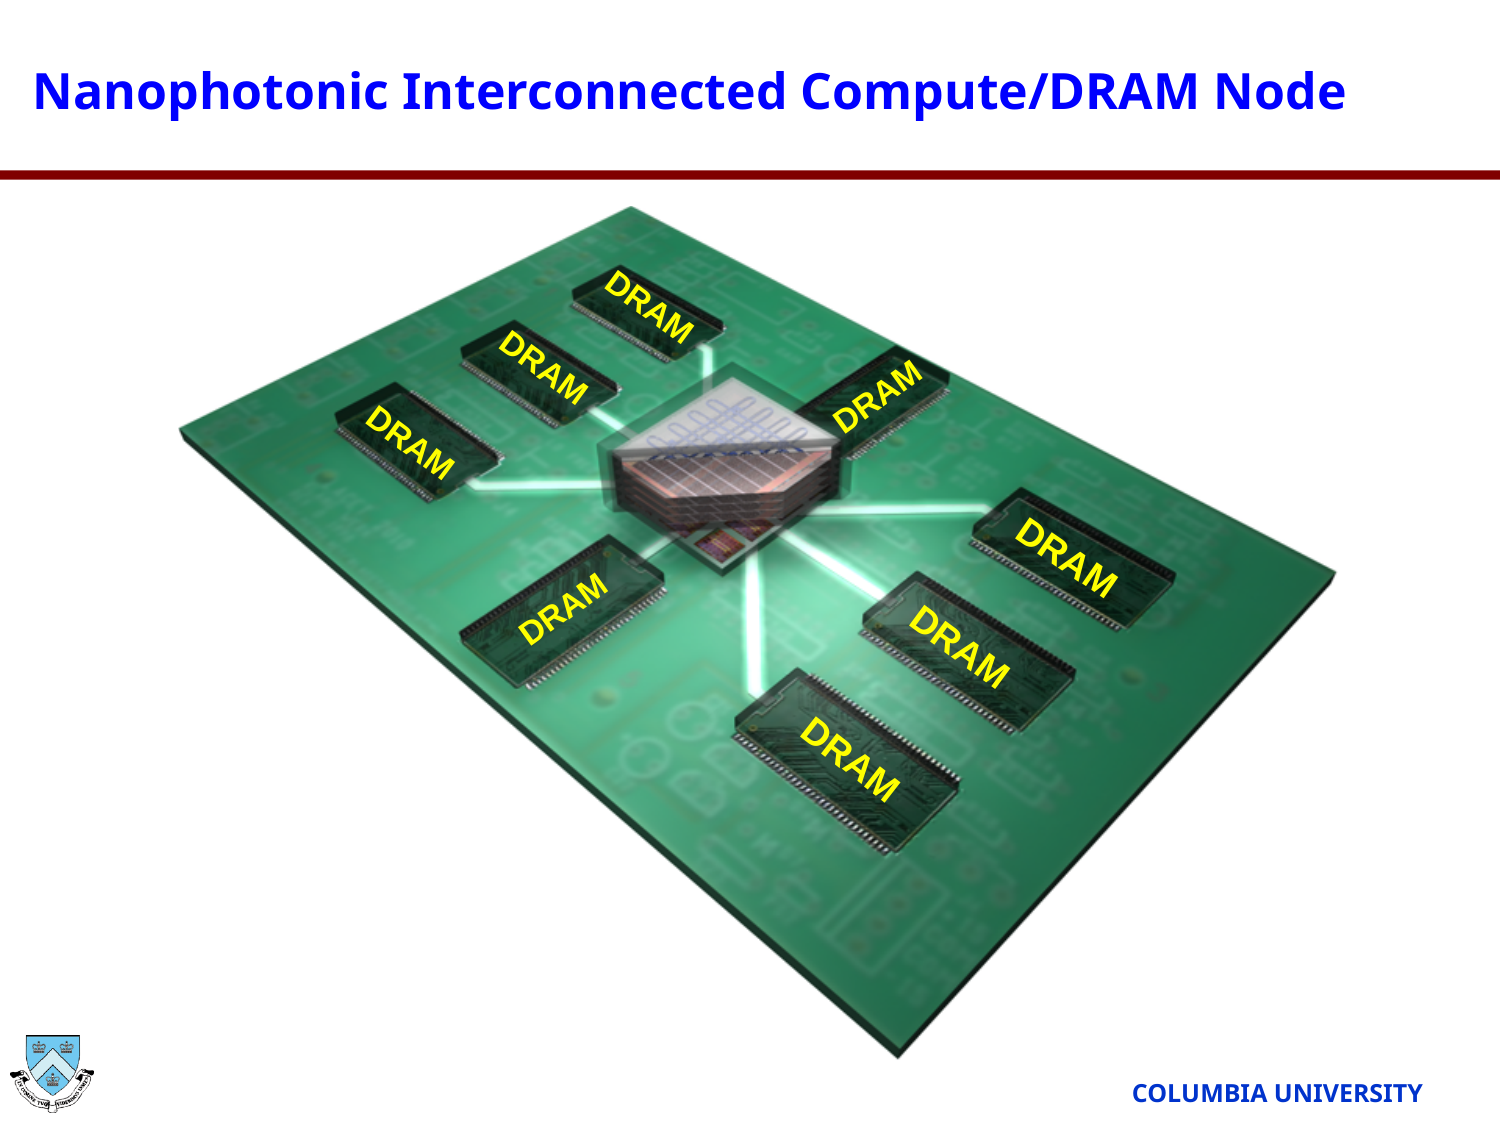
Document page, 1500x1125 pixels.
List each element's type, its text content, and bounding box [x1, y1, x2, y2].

picture [10, 1035, 94, 1113]
picture [177, 206, 1338, 1062]
title Nanophotonic Interconnected Compute/DRAM Node [17, 33, 1491, 145]
